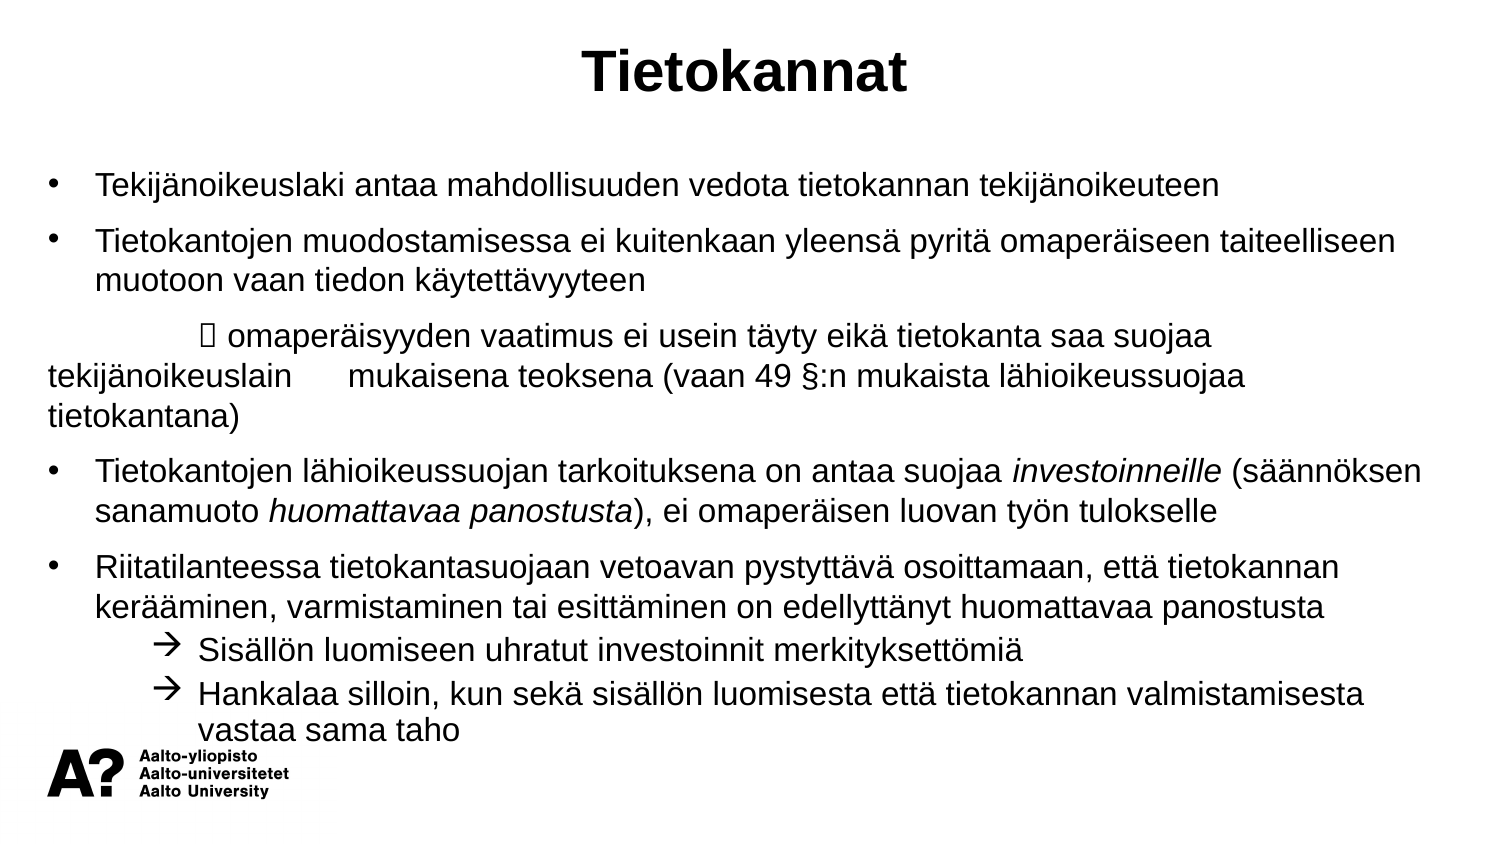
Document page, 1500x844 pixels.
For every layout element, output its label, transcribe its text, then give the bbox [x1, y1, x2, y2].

list Tekijänoikeuslaki antaa mahdollisuuden vedota tietokannan tekijänoikeuteen Tietokantojen muodostamisessa ei kuitenkaan yleensä pyritä omaperäiseen taiteelliseen muotoon vaan tiedon käytettävyyteen  omaperäisyyden vaatimus ei usein täyty eikä tietokanta saa suojaa tekijänoikeuslain mukaisena teoksena (vaan 49 §:n mukaista lähioikeussuojaa tietokantana) Tietokantojen lähioikeussuojan tarkoituksena on antaa suojaa investoinneille (säännöksen sanamuoto huomattavaa panostusta), ei omaperäisen luovan työn tulokselle Riitatilanteessa tietokantasuojaan vetoavan pystyttävä osoittamaan, että tietokannan kerääminen, varmistaminen tai esittäminen on edellyttänyt huomattavaa panostusta Sisällön luomiseen uhratut investoinnit merkityksettömiä Hankalaa silloin, kun sekä sisällön luomisesta että tietokannan valmistamisesta vastaa sama taho [47, 163, 1442, 720]
picture [0, 702, 337, 844]
list Tietokannat [47, 33, 1442, 140]
